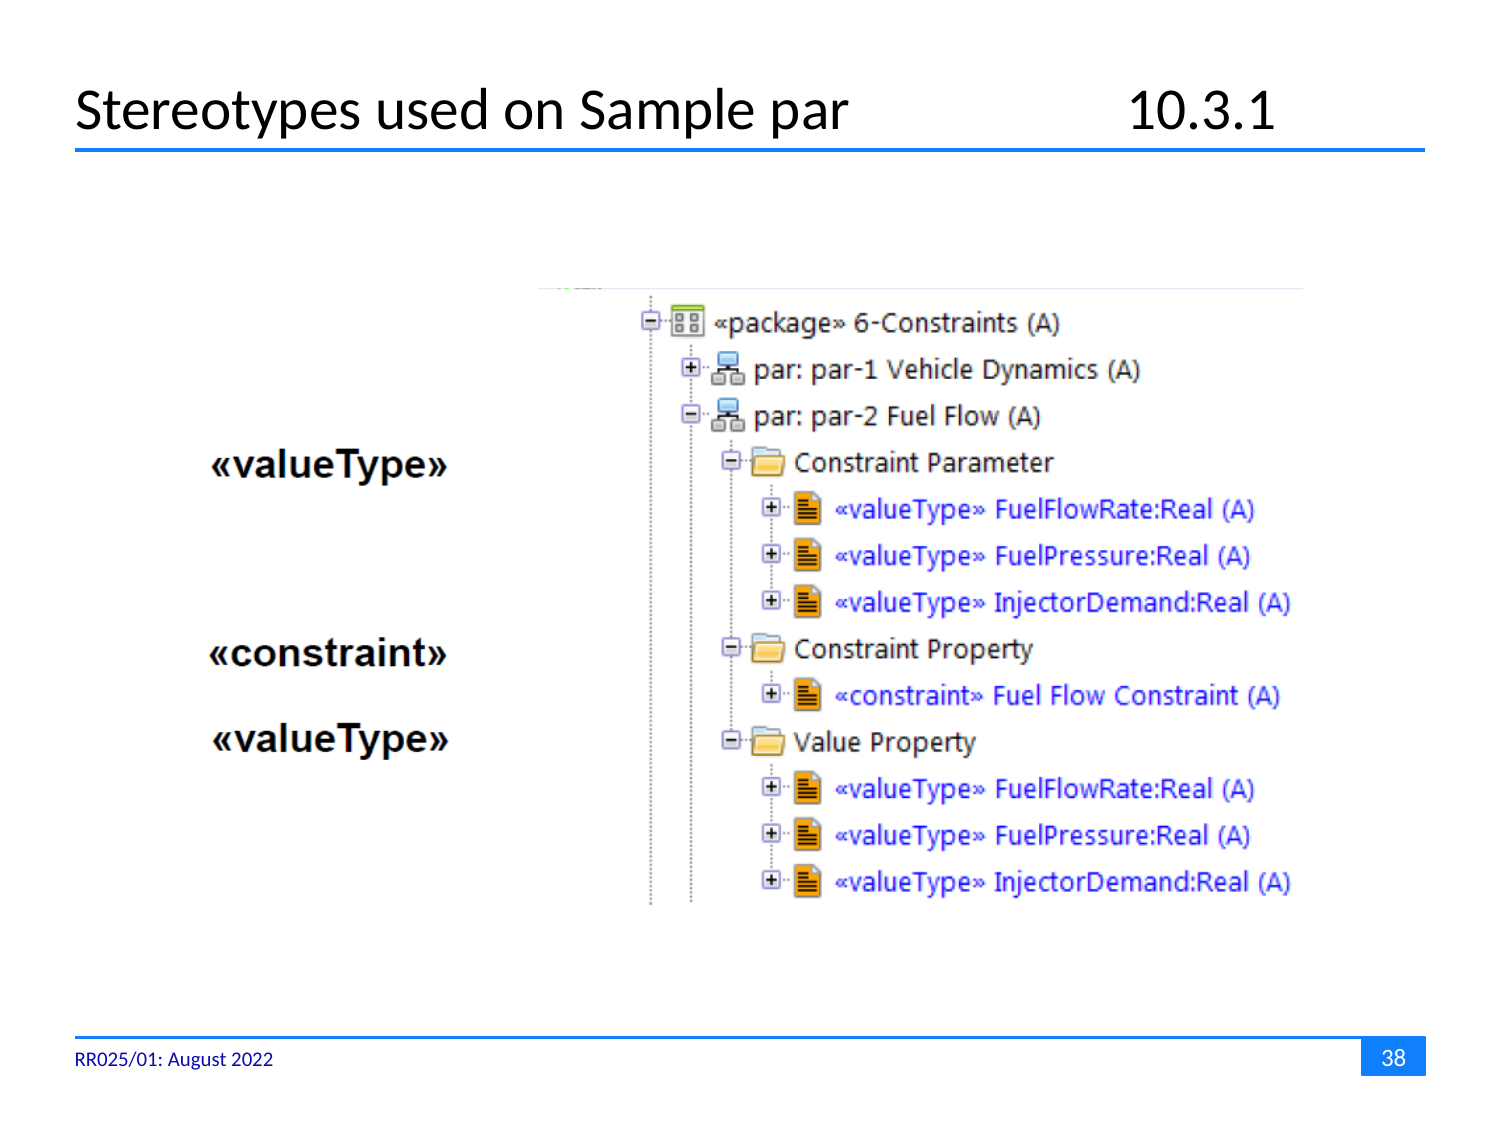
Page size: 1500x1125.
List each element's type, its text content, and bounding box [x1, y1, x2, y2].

picture [196, 288, 1303, 910]
title Stereotypes used on Sample par 10.3.1 [75, 62, 1425, 150]
